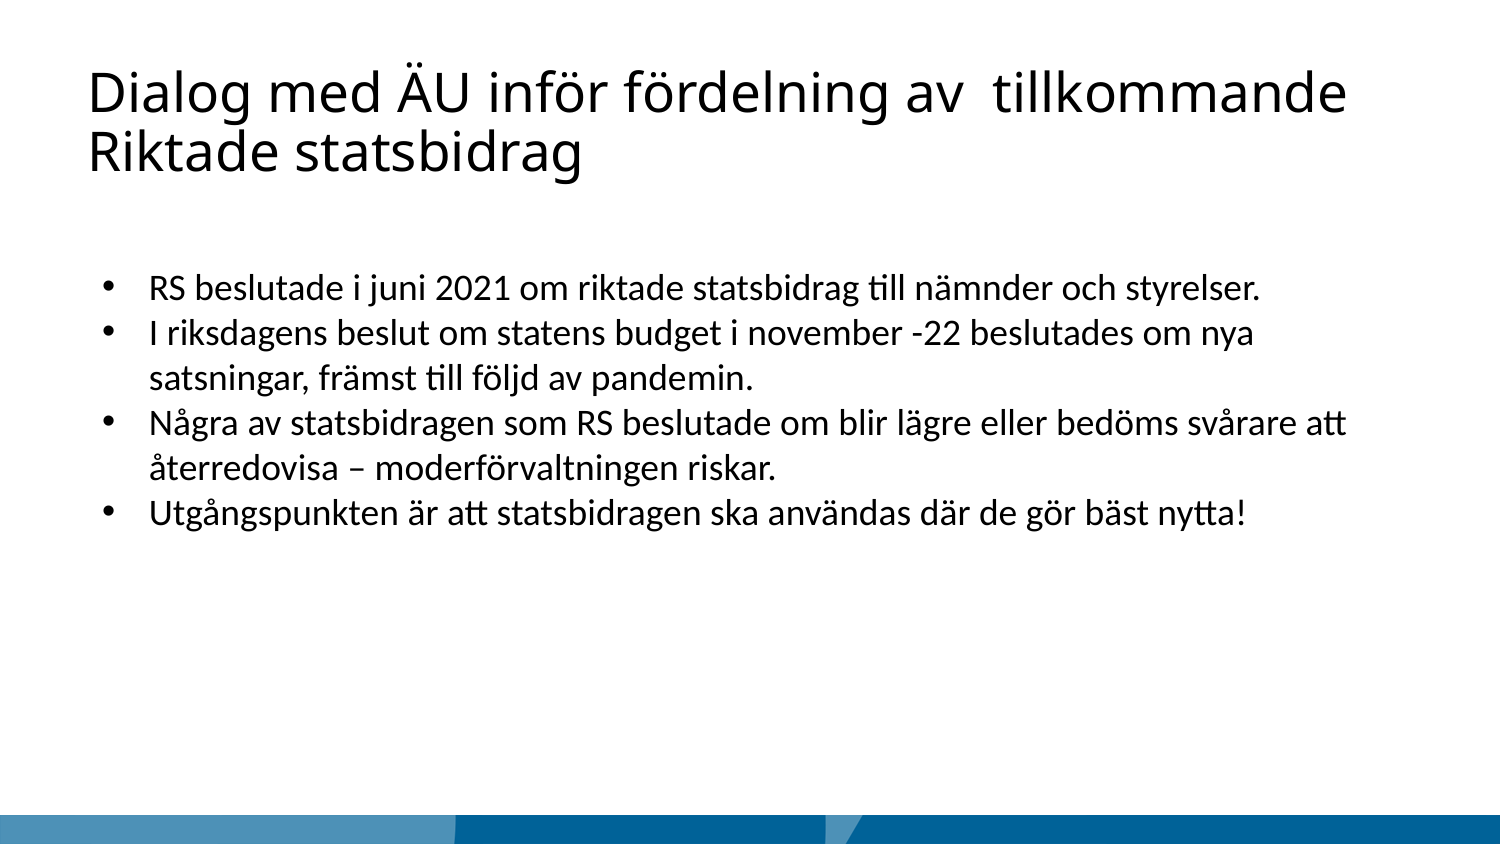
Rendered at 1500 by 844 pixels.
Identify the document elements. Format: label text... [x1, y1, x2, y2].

picture [0, 815, 1500, 844]
text_box RS beslutade i juni 2021 om riktade statsbidrag till nämnder och styrelser. I riksdagens beslut om statens budget i november -22 beslutades om nya satsningar, främst till följd av pandemin. Några av statsbidragen som RS beslutade om blir lägre eller bedöms svårare att återredovisa – moderförvaltningen riskar. Utgångspunkten är att statsbidragen ska användas där de gör bäst nytta! [87, 255, 1423, 575]
title Dialog med ÄU inför fördelning av tillkommande Riktade statsbidrag [87, 64, 1413, 183]
